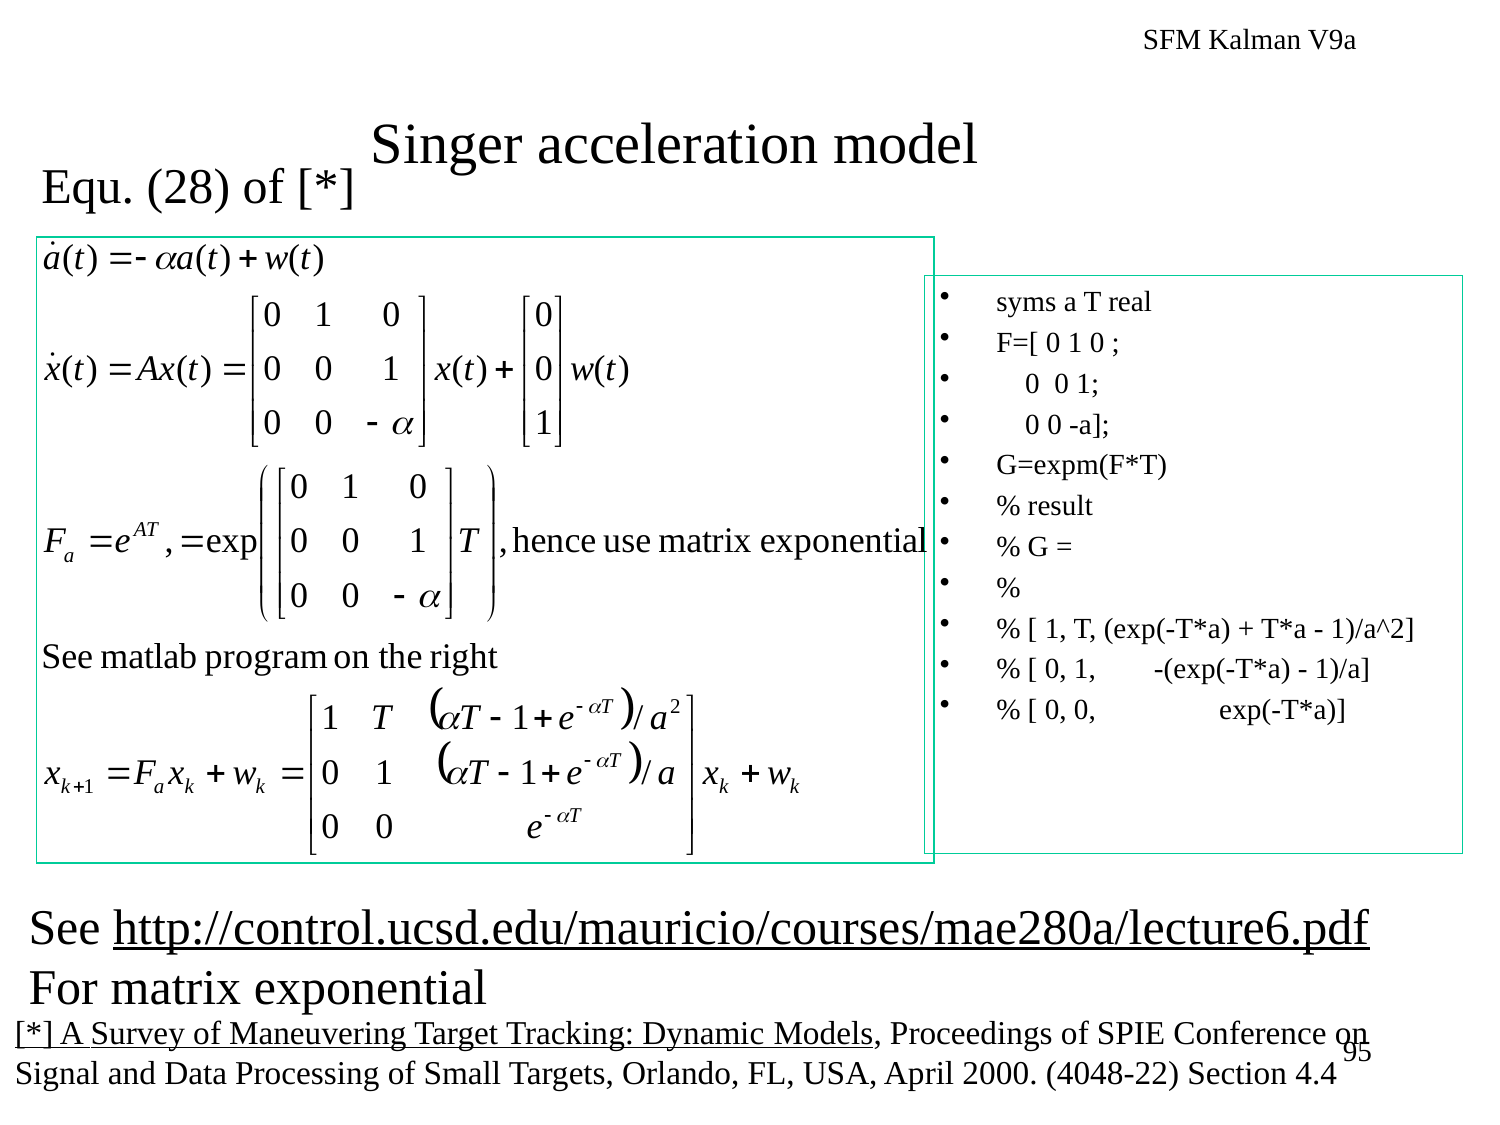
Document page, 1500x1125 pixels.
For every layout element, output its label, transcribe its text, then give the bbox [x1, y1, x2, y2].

footer SFM Kalman V9a [1012, 12, 1488, 88]
text_box [*] A Survey of Maneuvering Target Tracking: Dynamic Models, Proceedings of SPIE Conference on Signal and Data Processing of Small Targets, Orlando, FL, USA, April 2000. (4048-22) Section 4.4 [0, 1003, 1388, 1099]
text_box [37, 237, 934, 863]
title Singer acceleration model [37, 96, 1313, 184]
text_box Equ. (28) of [*] [26, 146, 371, 222]
text_box See http://control.ucsd.edu/mauricio/courses/mae280a/lecture6.pdf For matrix exponential [13, 887, 1388, 1022]
list syms a T real F=[ 0 1 0 ; 0 0 1; 0 0 -a]; G=expm(F*T) % result % G = % % [ 1, T, (exp(-T*a) + T*a - 1)/a^2] % [ 0, 1, -(exp(-T*a) - 1)/a] % [ 0, 0, exp(-T*a)] [938, 275, 1463, 854]
